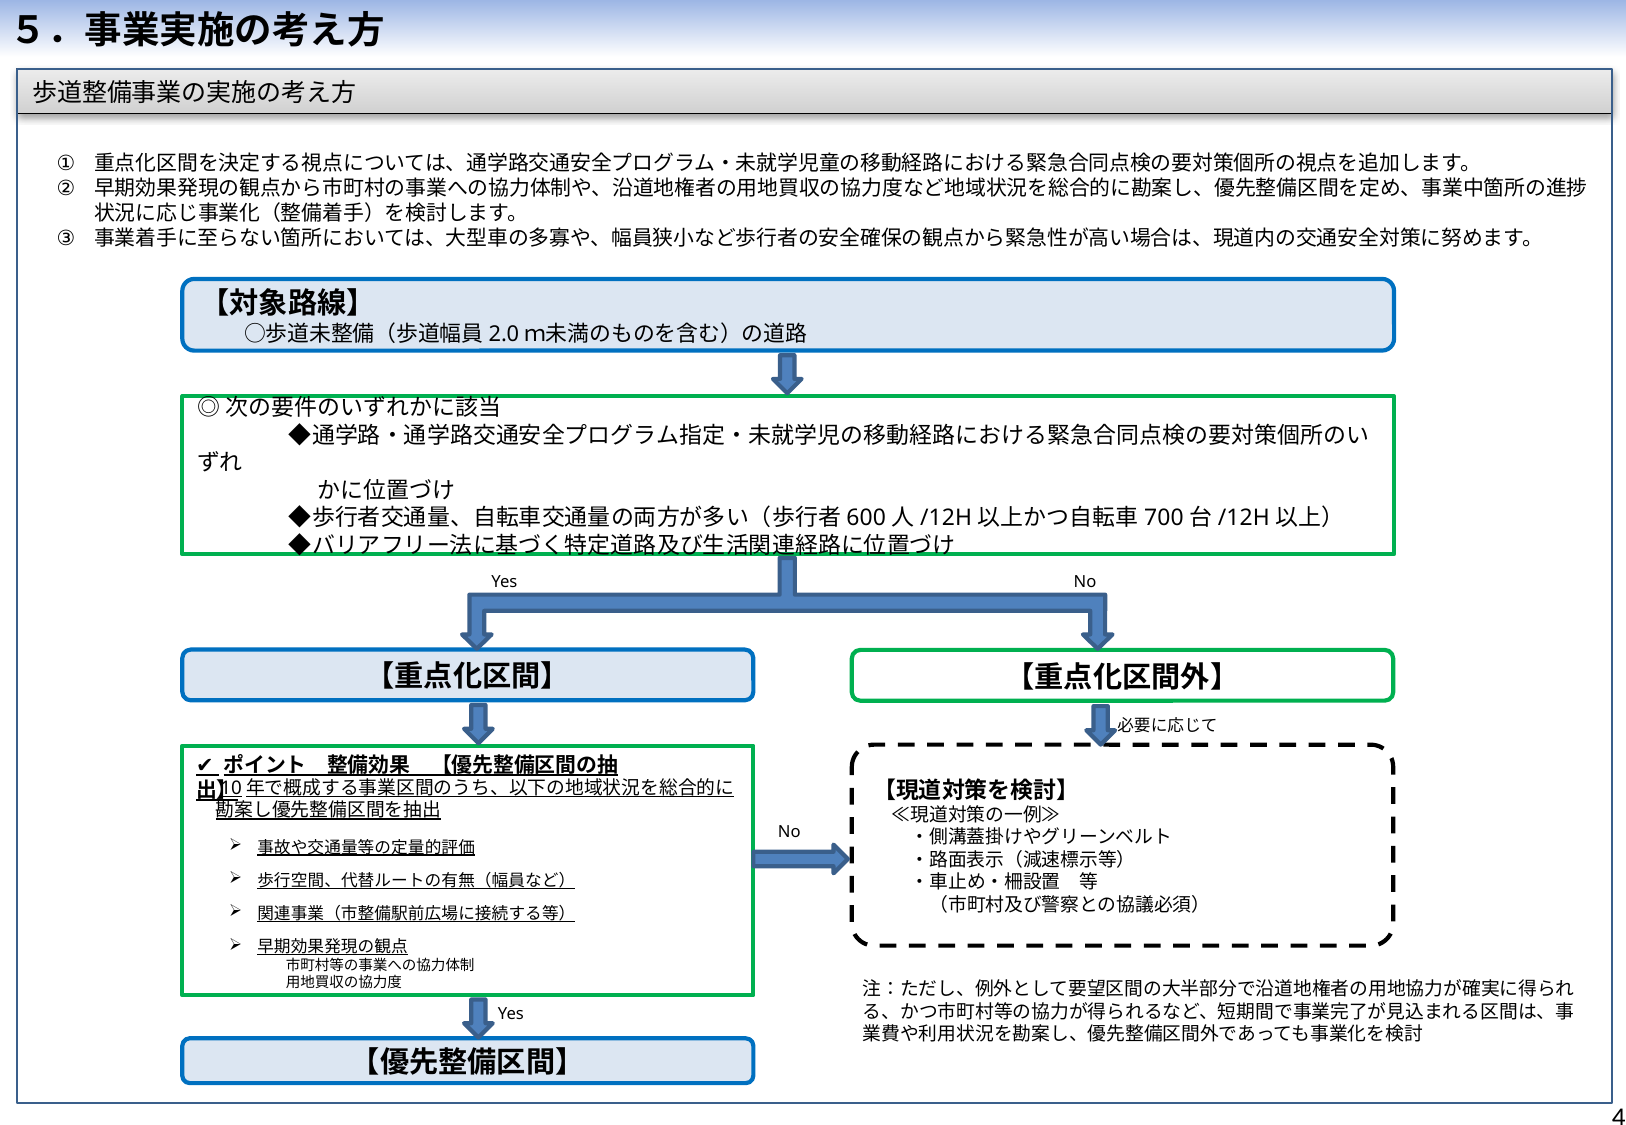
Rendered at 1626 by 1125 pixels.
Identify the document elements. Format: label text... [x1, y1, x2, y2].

text_box 市町村等の事業への協力体制 用地買収の協力度 [240, 946, 520, 1009]
text_box ５．事業実施の考え方 [0, 0, 1625, 57]
text_box [15, 67, 1614, 1105]
text_box 事故や交通量等の定量的評価 歩行空間、代替ルートの有無（幅員など） 関連事業（市整備駅前広場に接続する等） 早期効果発現の観点 [214, 815, 725, 964]
text_box ✔ ポイント 整備効果 【優先整備区間の抽出】 [181, 744, 667, 810]
slide_number 74 [1261, 1085, 1625, 1125]
